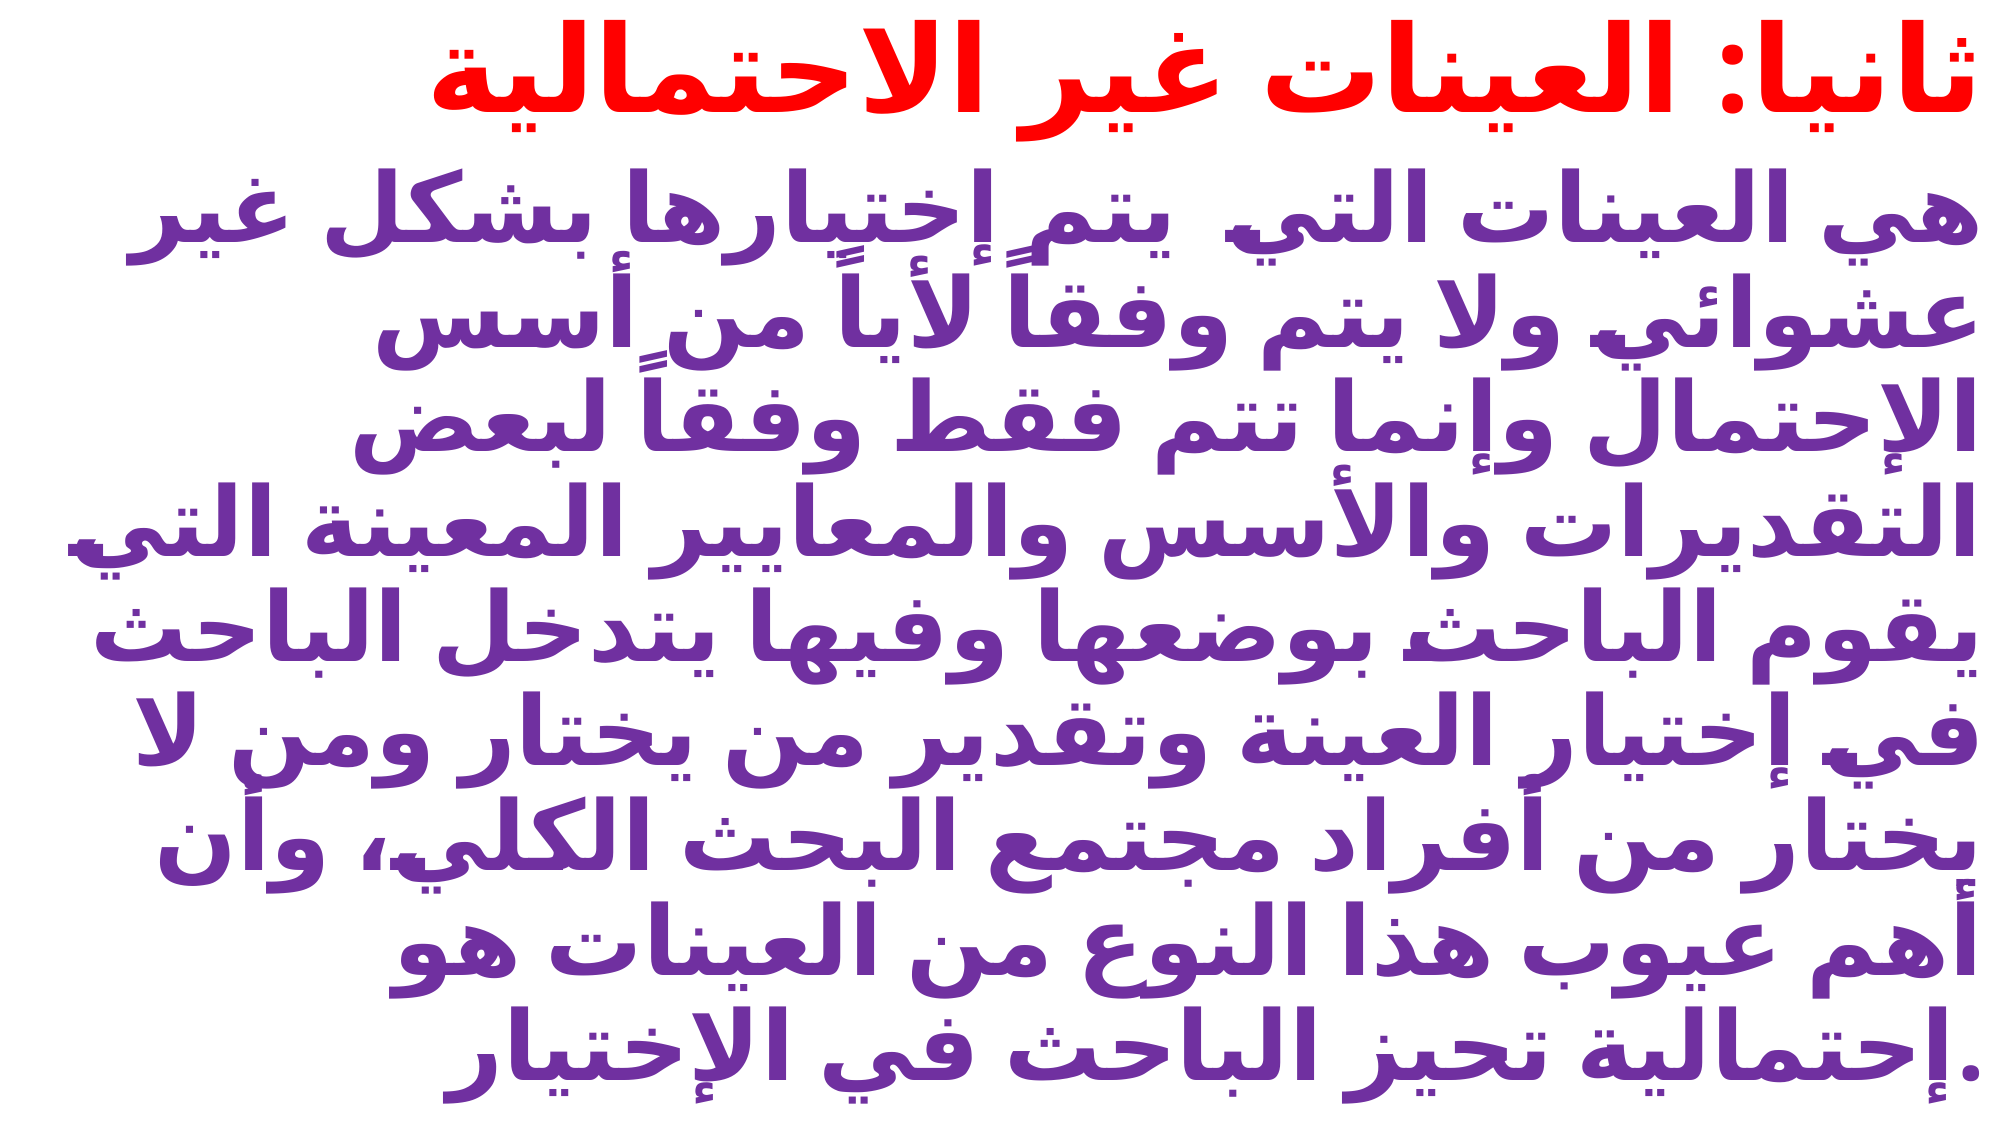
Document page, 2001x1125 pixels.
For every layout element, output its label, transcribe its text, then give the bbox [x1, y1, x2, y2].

list ثانيا: العينات غير الاحتمالية هي العينات التي يتم إختيارها بشكل غير عشوائي ولا يتم وفقاً لأياً من أسس الإحتمال وإنما تتم فقط وفقاً لبعض التقديرات والأسس والمعايير المعينة التي يقوم الباحث بوضعها وفيها يتدخل الباحث في إختيار العينة وتقدير من يختار ومن لا يختار من أفراد مجتمع البحث الكلي، وأن أهم عيوب هذا النوع من العينات هو إحتمالية تحيز الباحث في الإختيار. [0, 0, 2000, 1125]
